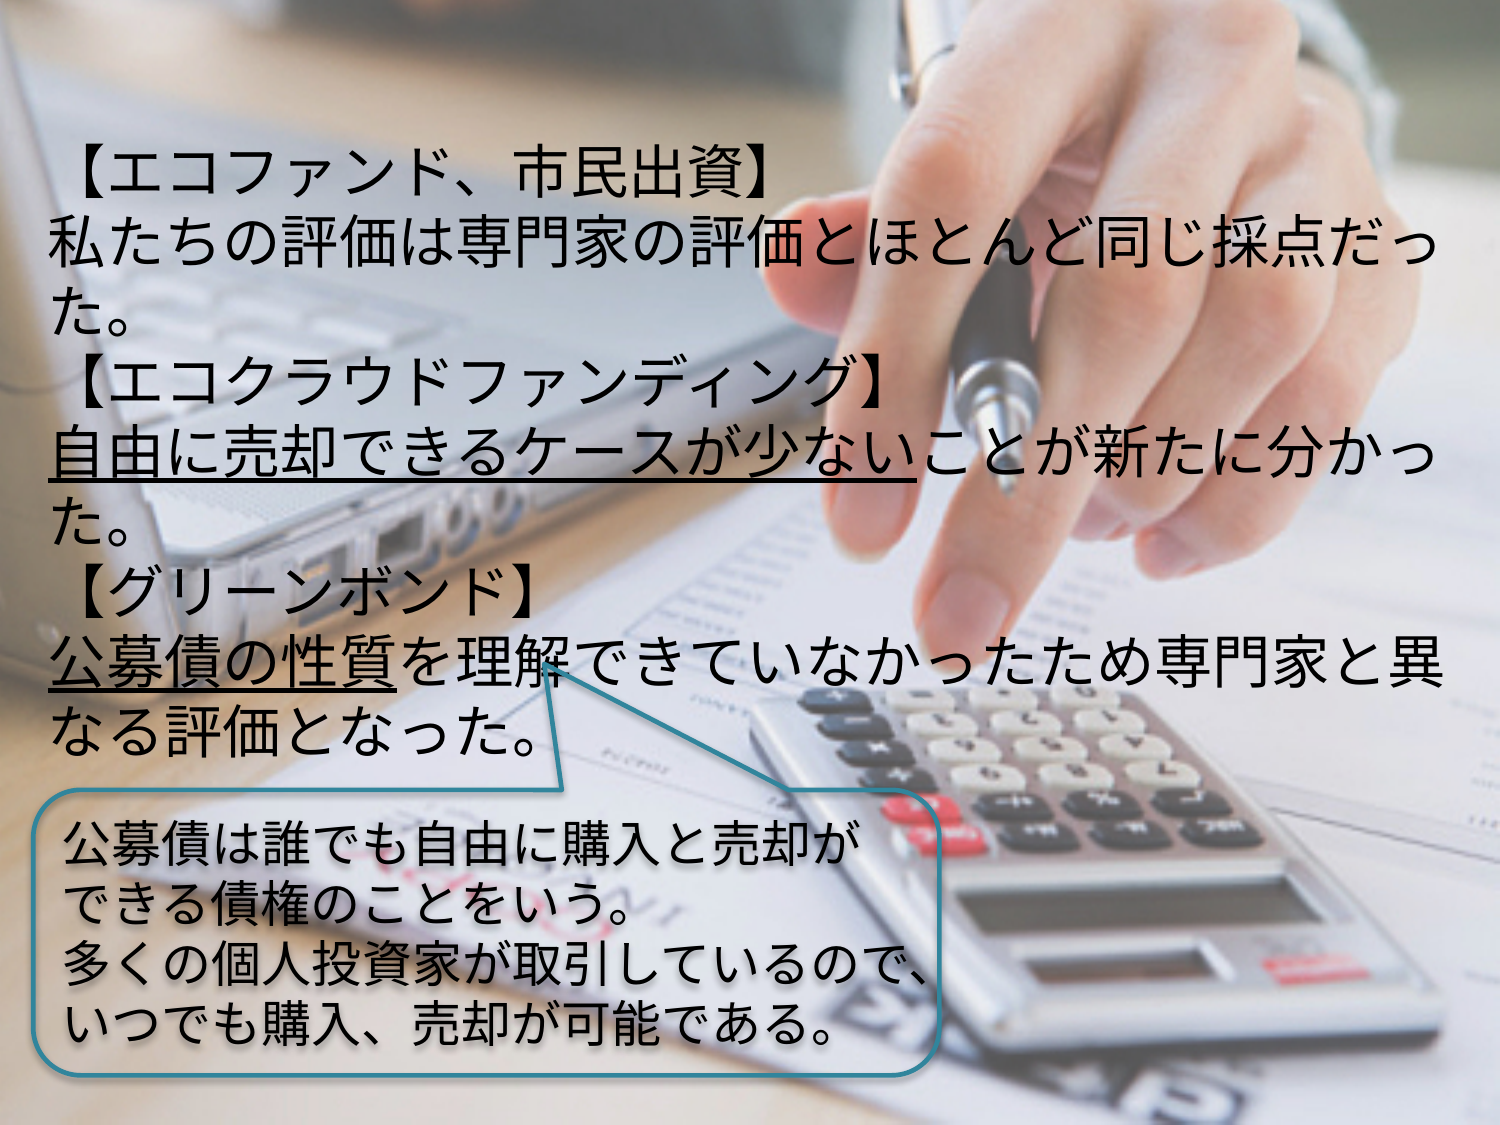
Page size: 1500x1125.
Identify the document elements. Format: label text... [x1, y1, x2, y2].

text_box 【エコファンド、市民出資】 私たちの評価は専門家の評価とほとんど同じ採点だった。 【エコクラウドファンディング】 自由に売却できるケースが少ないことが新たに分かった。 【グリーンボンド】 公募債の性質を理解できていなかったため専門家と異なる評価となった。 [33, 128, 1500, 773]
text_box 公募債は誰でも自由に購入と売却ができる債権のことをいう。 多くの個人投資家が取引しているので、いつでも購入、売却が可能である。 [32, 663, 941, 1077]
picture [0, 0, 1500, 1125]
